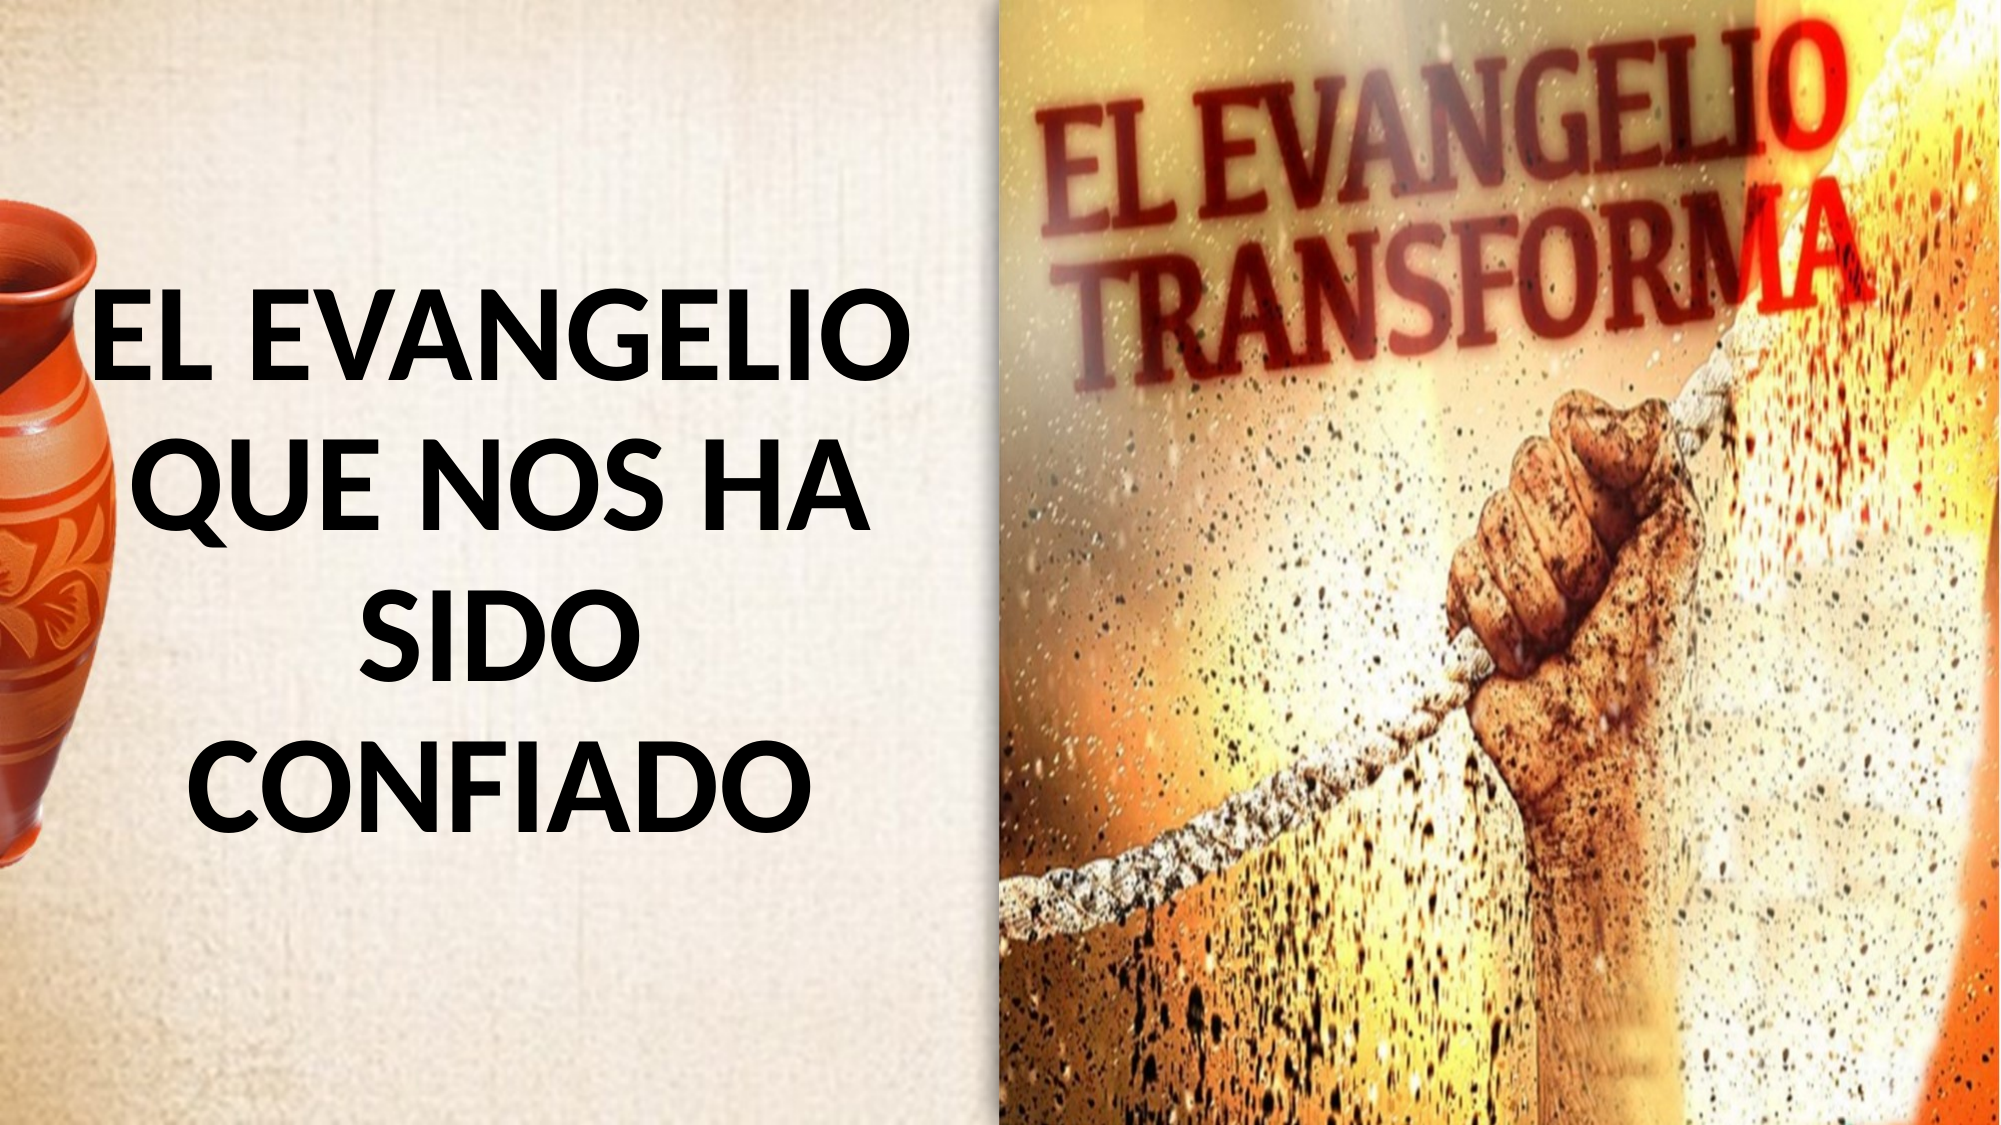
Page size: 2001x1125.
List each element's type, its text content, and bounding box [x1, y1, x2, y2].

title EL EVANGELIO QUE NOS HA SIDO CONFIADO [57, 145, 944, 977]
picture [0, 0, 2001, 1125]
